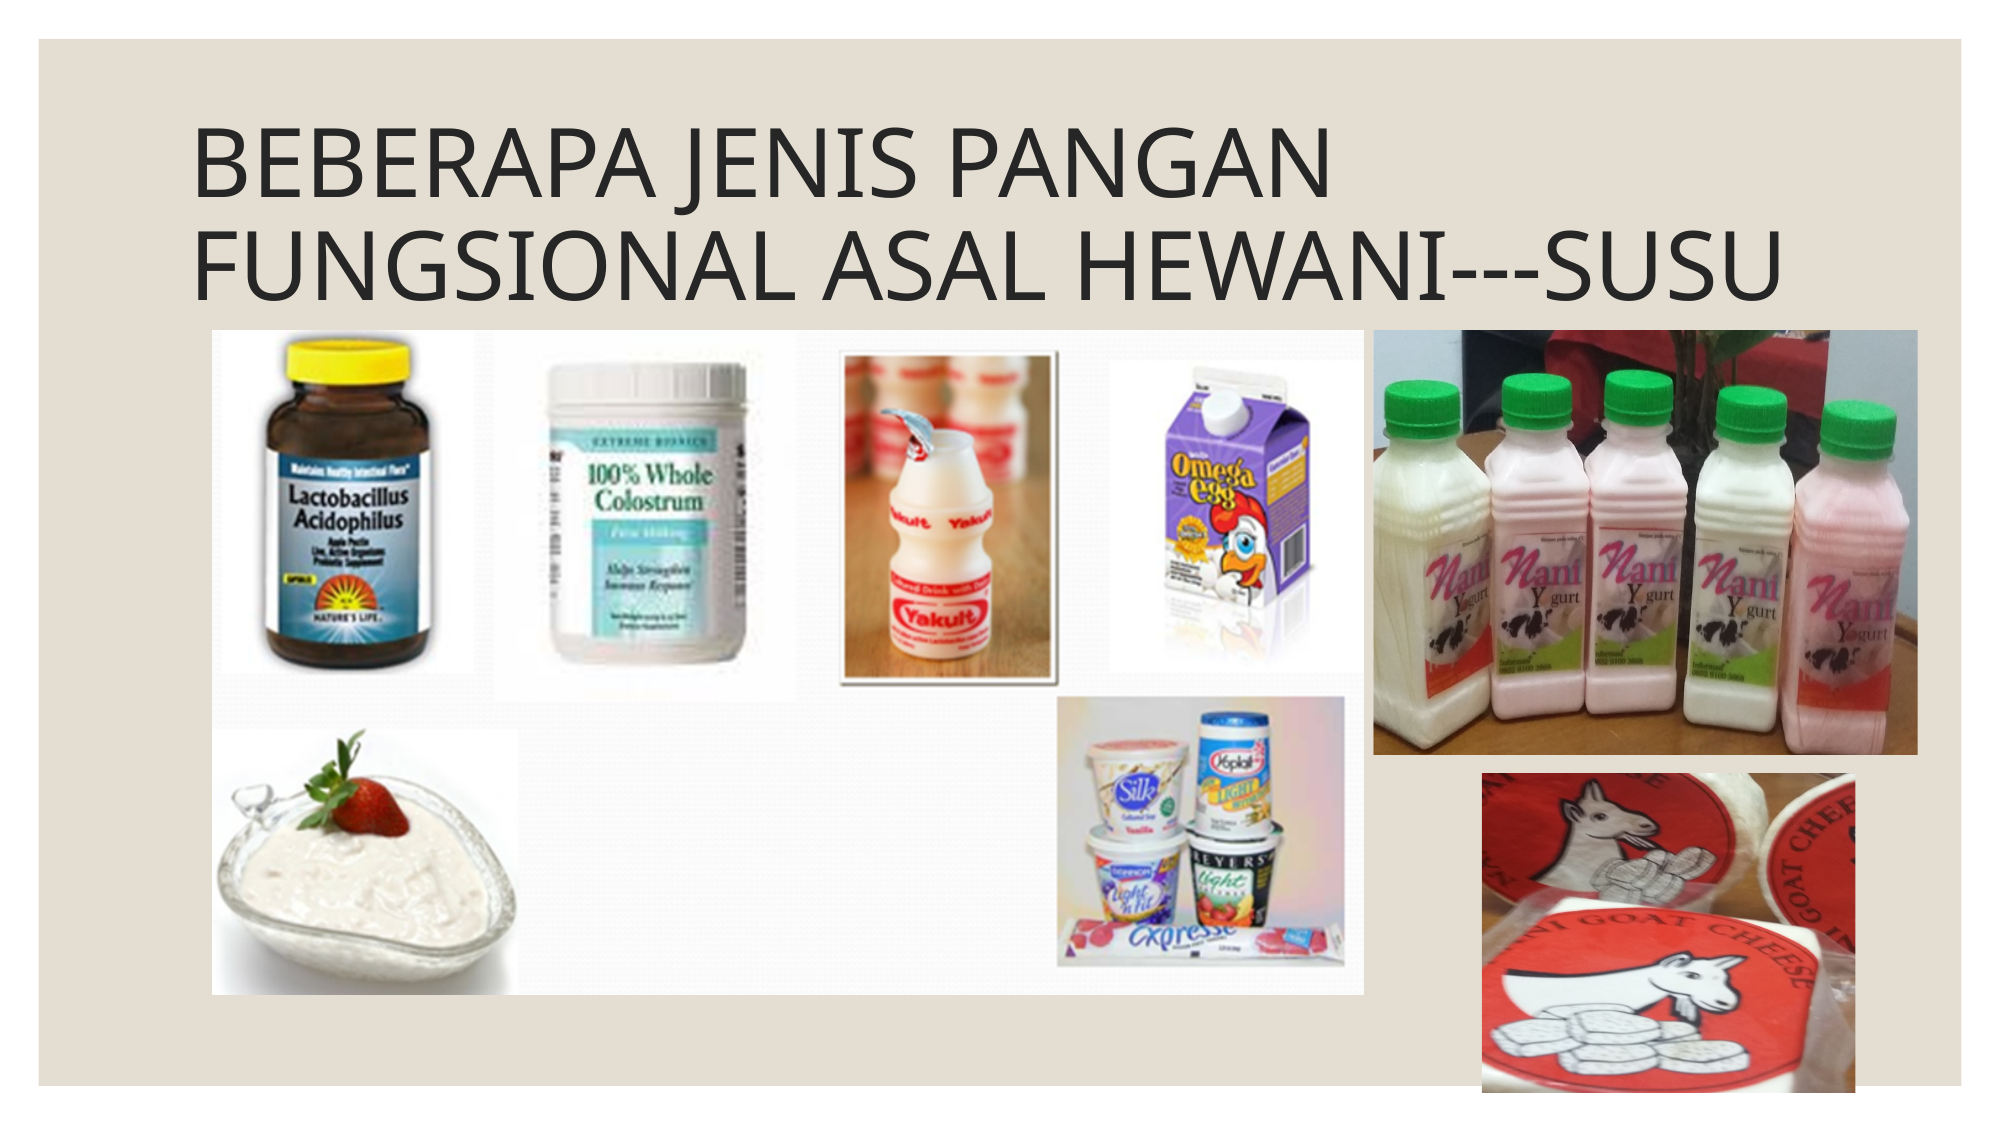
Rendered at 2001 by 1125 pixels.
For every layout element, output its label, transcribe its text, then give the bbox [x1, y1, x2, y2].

picture [212, 330, 1364, 995]
picture [1374, 270, 1918, 1120]
title BEBERAPA JENIS PANGAN FUNGSIONAL ASAL HEWANI---SUSU [174, 105, 1825, 331]
